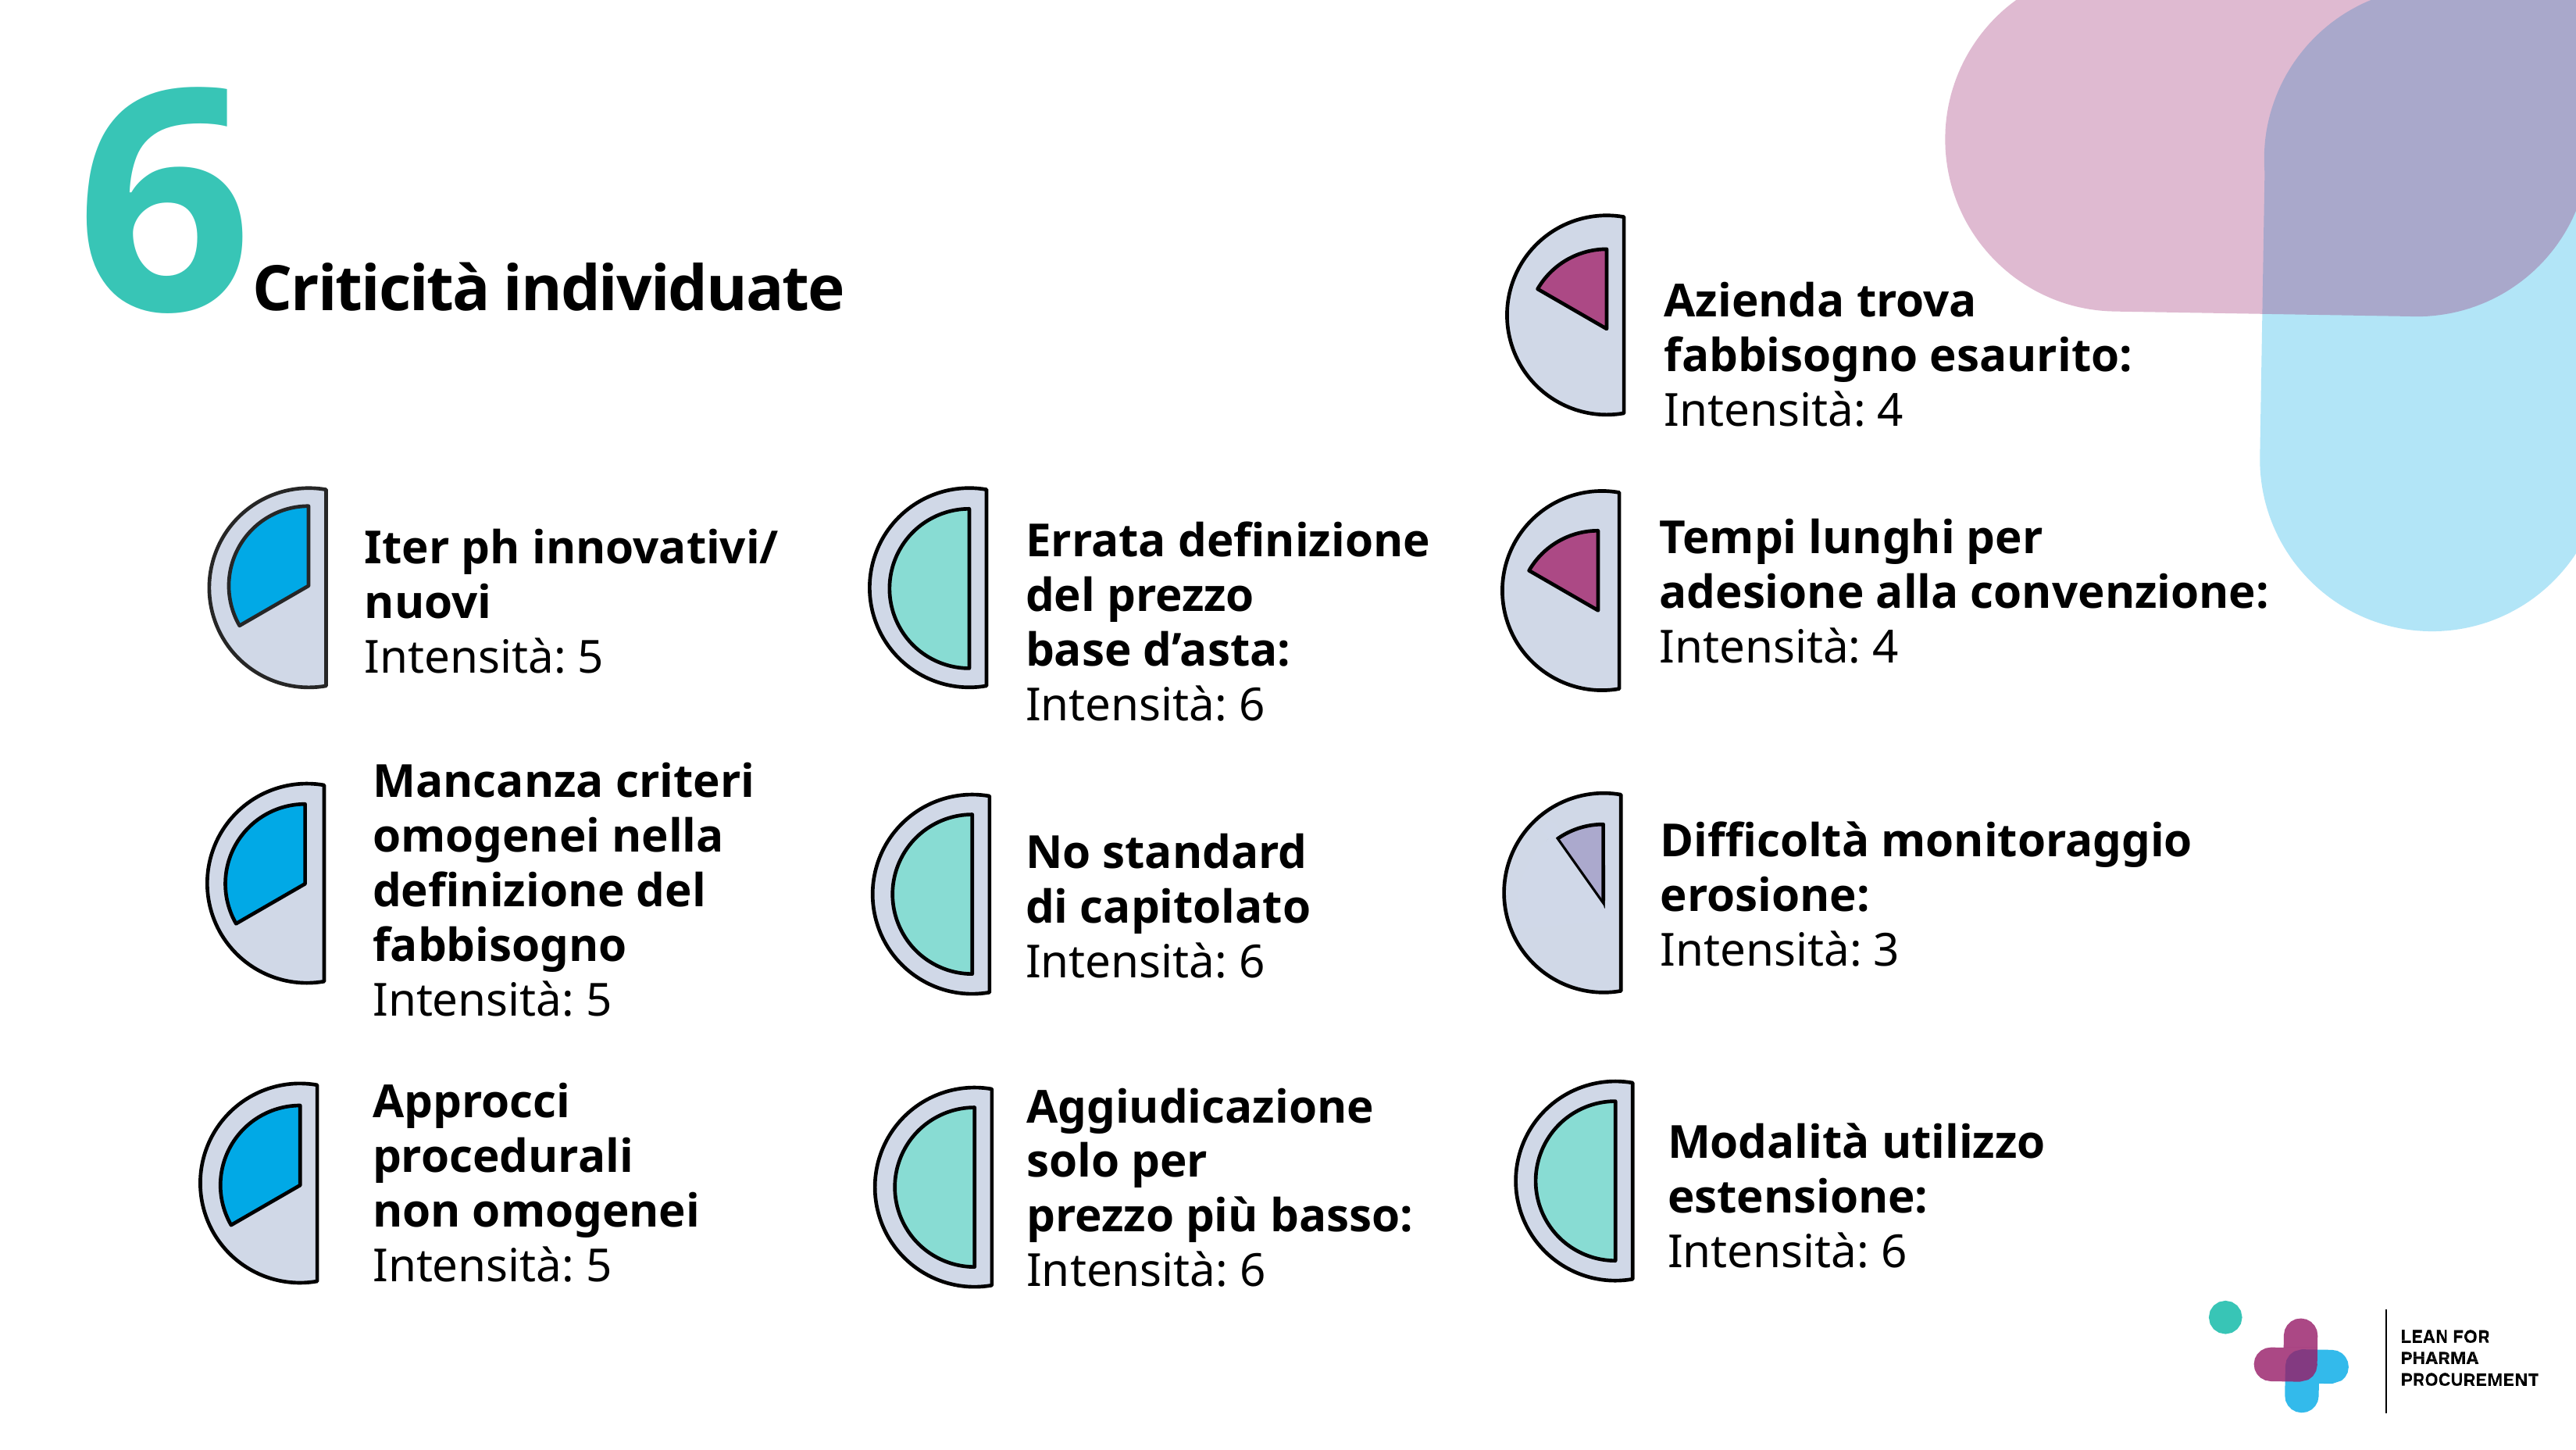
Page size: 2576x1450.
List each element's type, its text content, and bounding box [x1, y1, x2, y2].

text_box [2402, 1352, 2412, 1364]
text_box Modalità utilizzo estensione: Intensità: 6 [1861, 1107, 2325, 1353]
text_box [2451, 1352, 2465, 1364]
text_box Difficoltà monitoraggio erosione: Intensità: 3 [1861, 805, 2318, 1052]
text_box [2466, 1352, 2479, 1364]
text_box Azienda trova fabbisogno esaurito: Intensità: 4 [1652, 265, 2264, 502]
text_box [2414, 1356, 2424, 1359]
title 6Criticità individuate [74, 0, 994, 373]
text_box [1536, 247, 1609, 330]
text_box Tempi lunghi per adesione alla convenzione: Intensità: 4 [1861, 502, 2317, 748]
text_box [2402, 1330, 2447, 1343]
text_box [1945, 0, 2576, 317]
text_box [2439, 1352, 2450, 1364]
text_box [2504, 1373, 2539, 1386]
text_box [1507, 215, 1625, 415]
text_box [141, 446, 1859, 1450]
text_box [2253, 1318, 2318, 1382]
text_box [2464, 1373, 2502, 1386]
text_box [2453, 1330, 2489, 1343]
text_box [2260, 213, 2576, 632]
text_box [2425, 1352, 2439, 1364]
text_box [1515, 1080, 1715, 1281]
text_box [2402, 1373, 2462, 1386]
text_box [2208, 1300, 2242, 1334]
text_box [2285, 1349, 2349, 1413]
